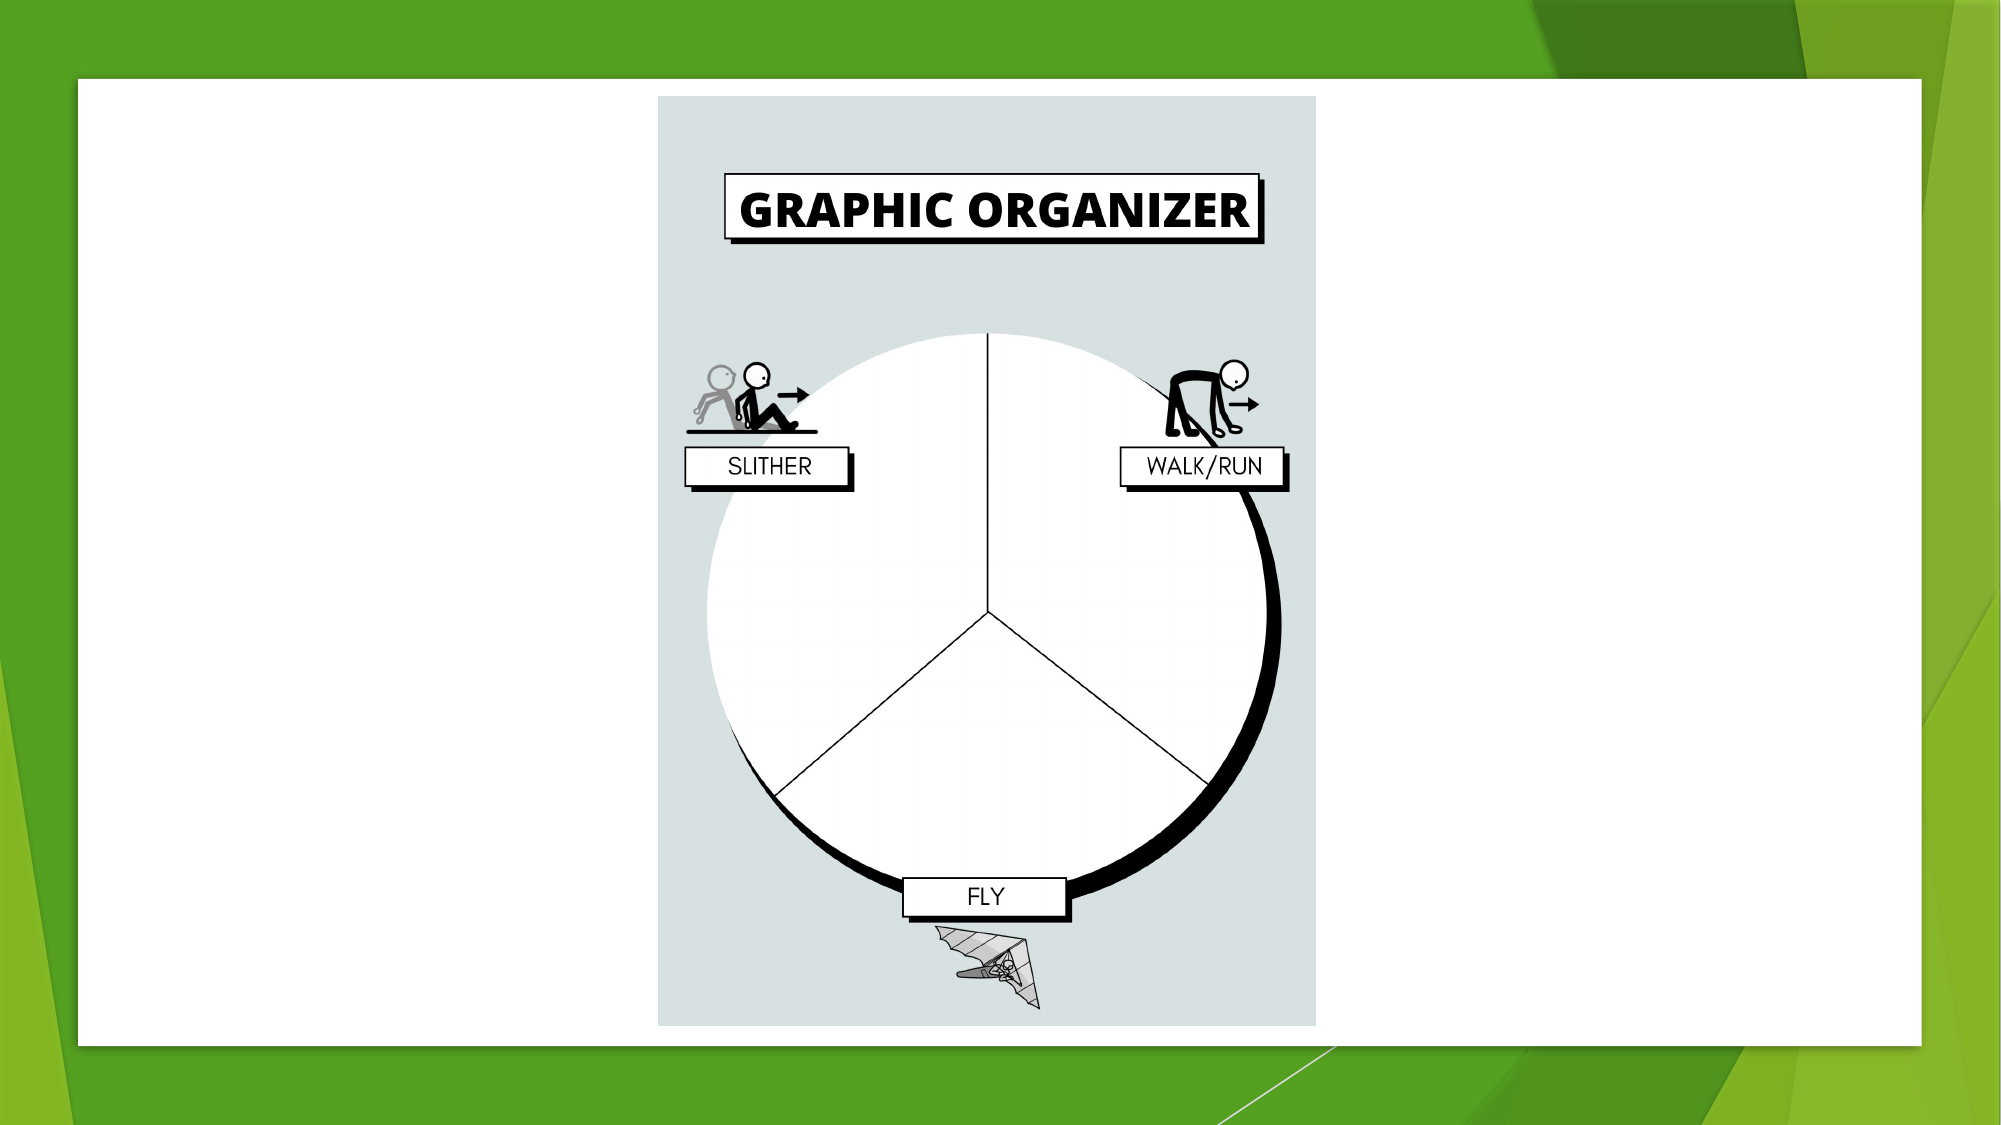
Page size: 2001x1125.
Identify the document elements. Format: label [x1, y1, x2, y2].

picture [657, 95, 1317, 1027]
text_box [0, 0, 2000, 1125]
